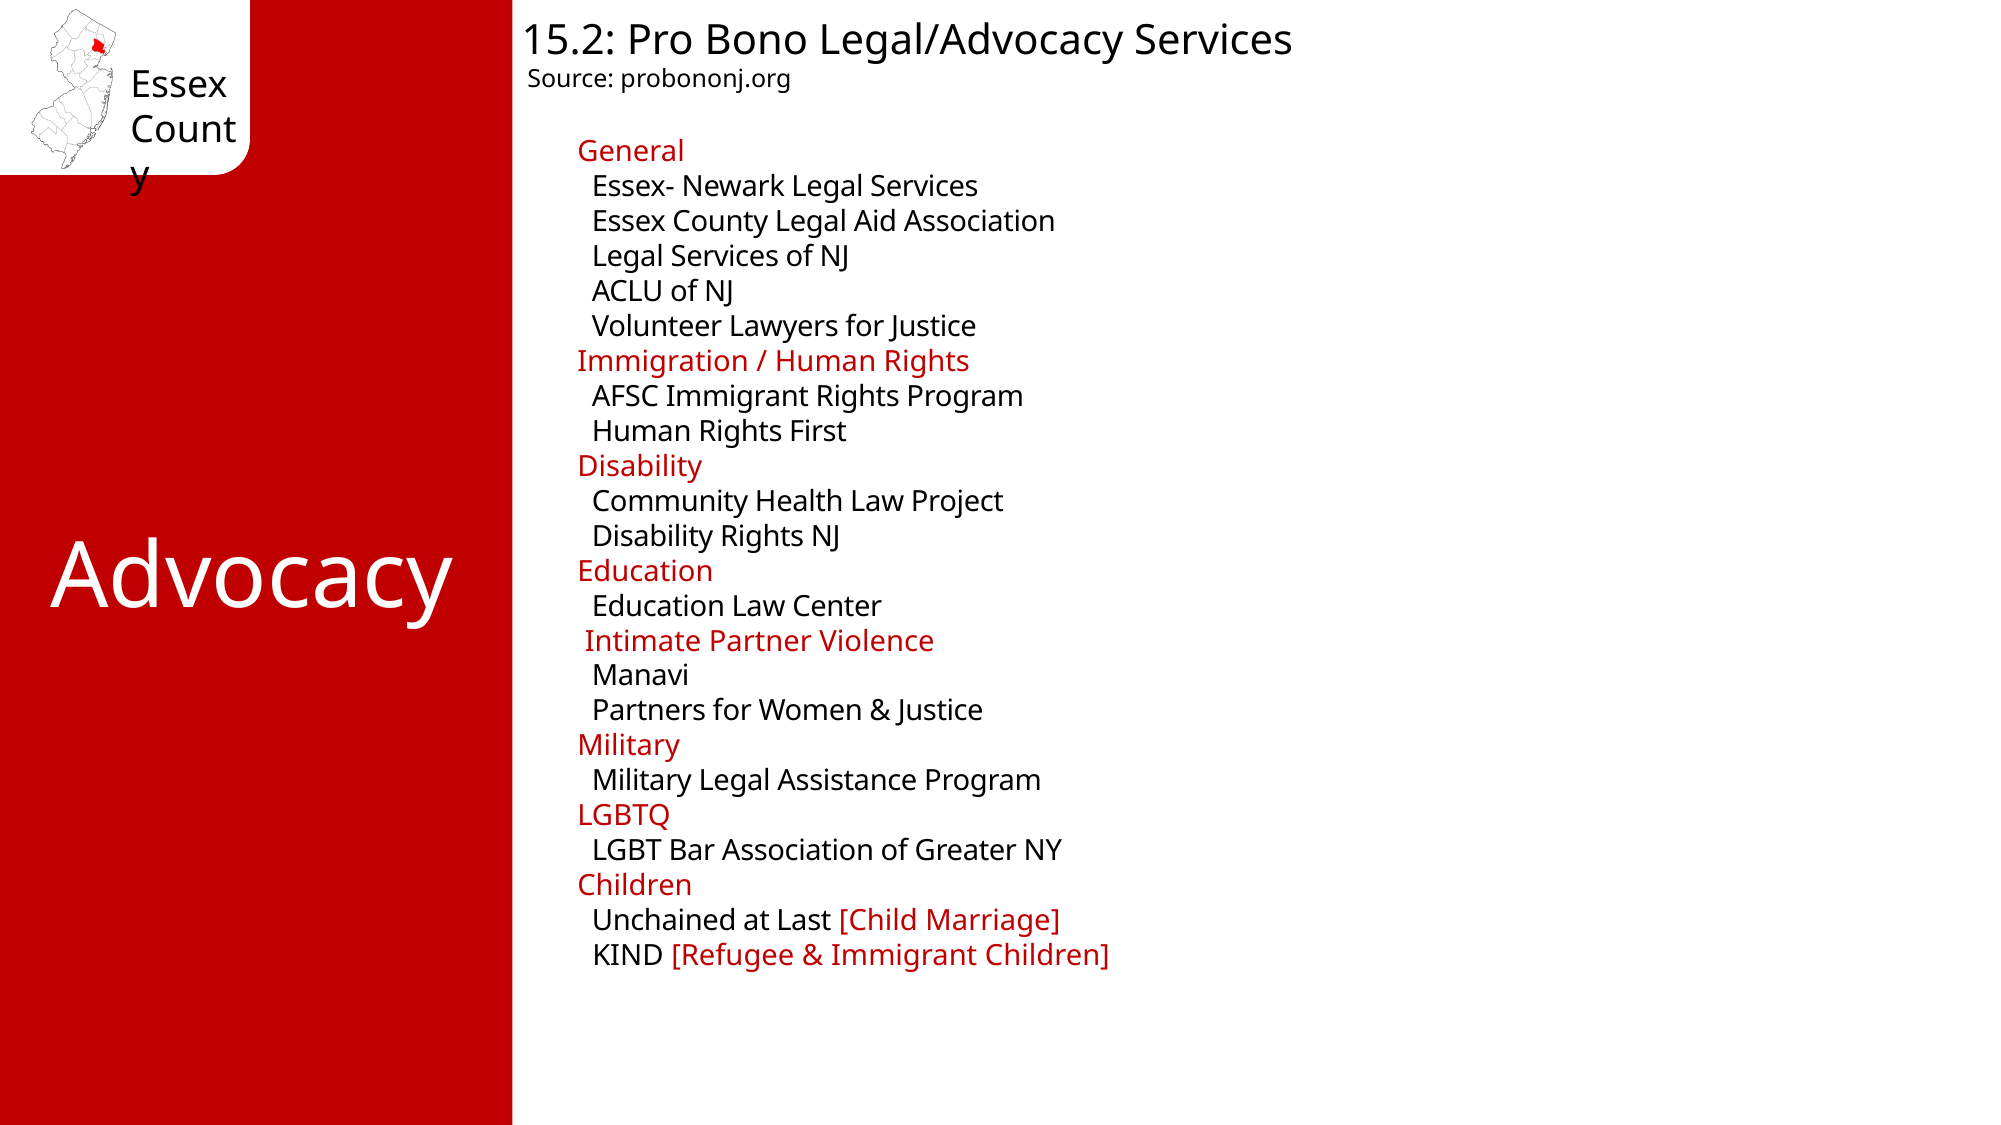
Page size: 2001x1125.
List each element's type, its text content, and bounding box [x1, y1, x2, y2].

text_box Advocacy [0, 508, 509, 633]
text_box 15.2: Pro Bono Legal/Advocacy Services [506, 5, 1995, 71]
picture [31, 9, 116, 169]
text_box General Essex- Newark Legal Services Essex County Legal Aid Association Legal Services of NJ ACLU of NJ Volunteer Lawyers for Justice Immigration / Human Rights AFSC Immigrant Rights Program Human Rights First Disability Community Health Law Project Disability Rights NJ Education Education Law Center Intimate Partner Violence Manavi Partners for Women & Justice Military Military Legal Assistance Program LGBTQ LGBT Bar Association of Greater NY Children Unchained at Last [Child Marriage] KIND [Refugee & Immigrant Children] [562, 124, 1946, 1100]
text_box Source: probononj.org [512, 55, 1891, 101]
